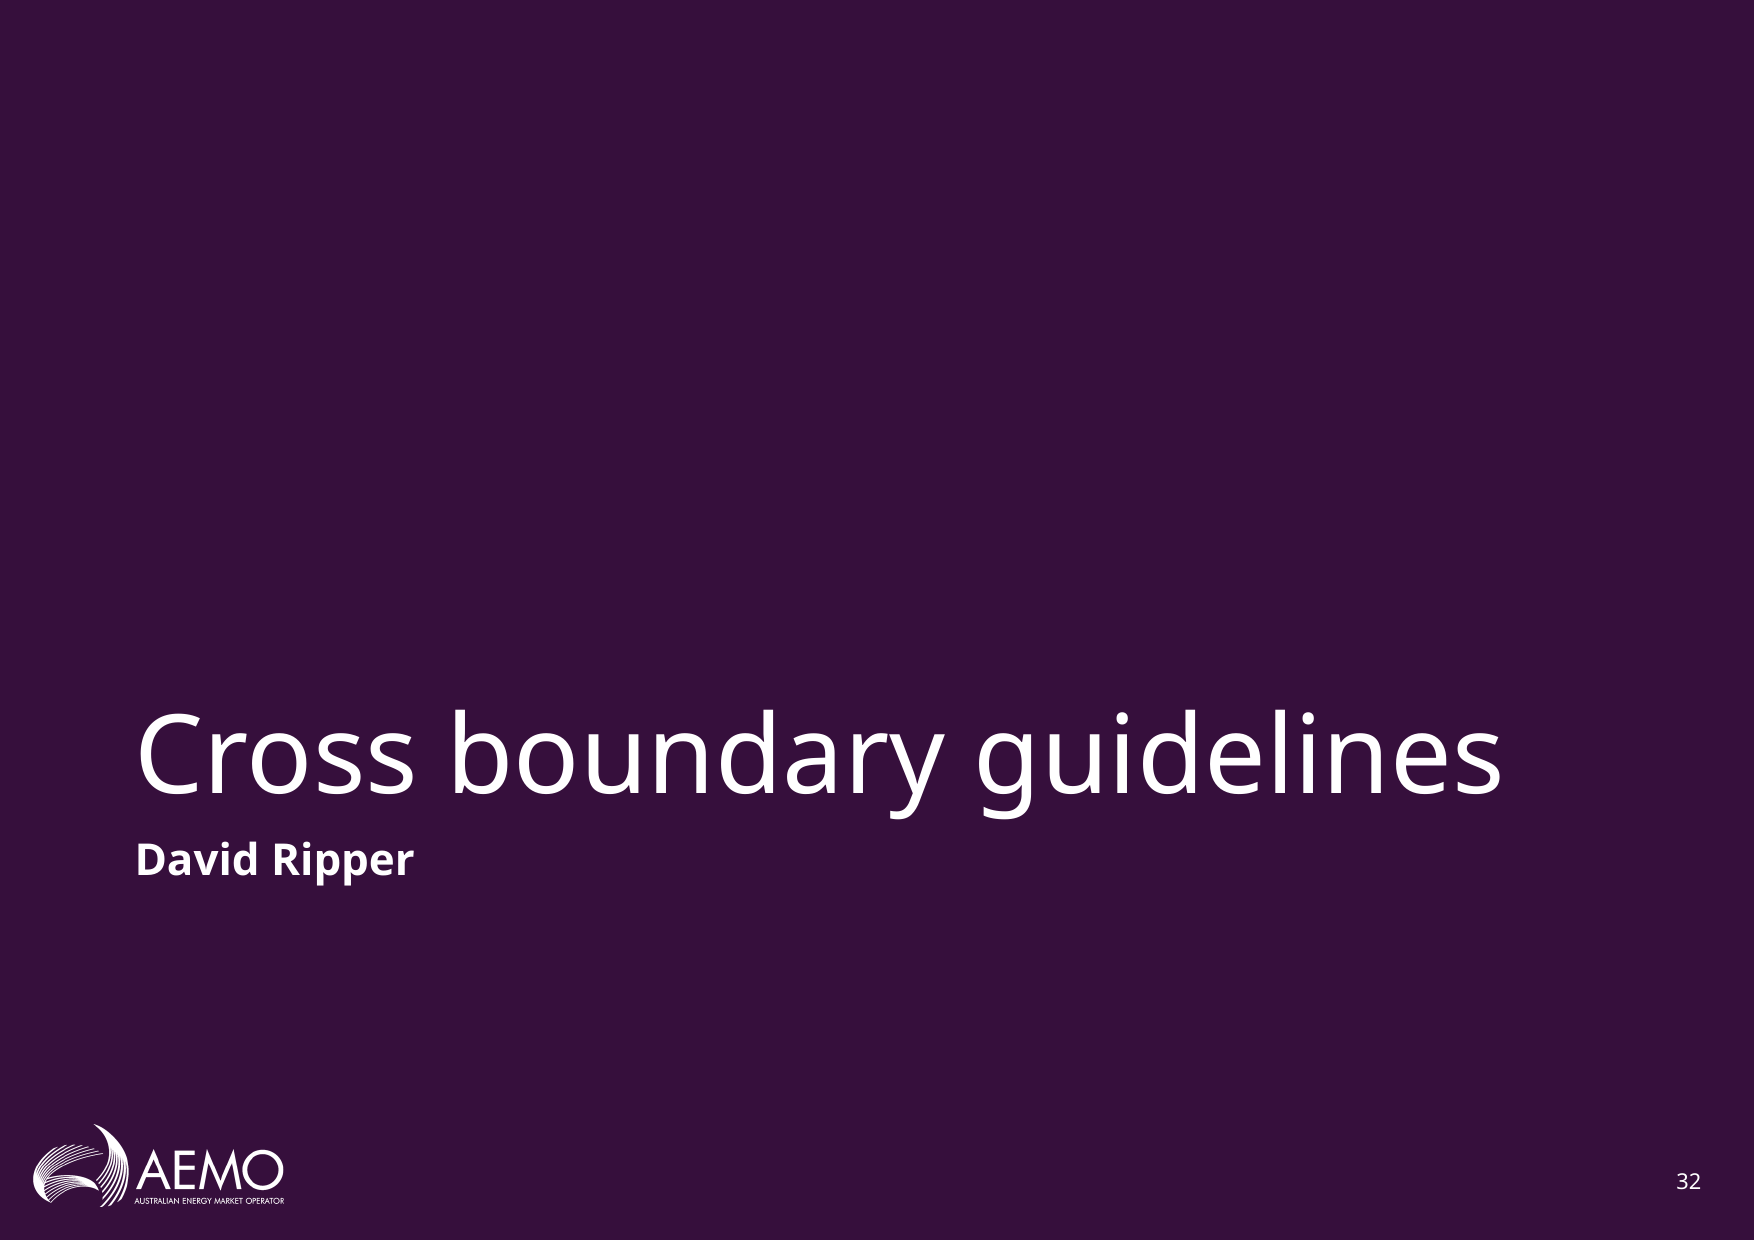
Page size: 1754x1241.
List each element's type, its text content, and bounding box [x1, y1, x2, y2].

slide_number 32 [1633, 1149, 1717, 1216]
title Cross boundary guidelines [119, 309, 1662, 825]
picture [33, 1124, 284, 1207]
list David Ripper [119, 829, 1633, 1102]
